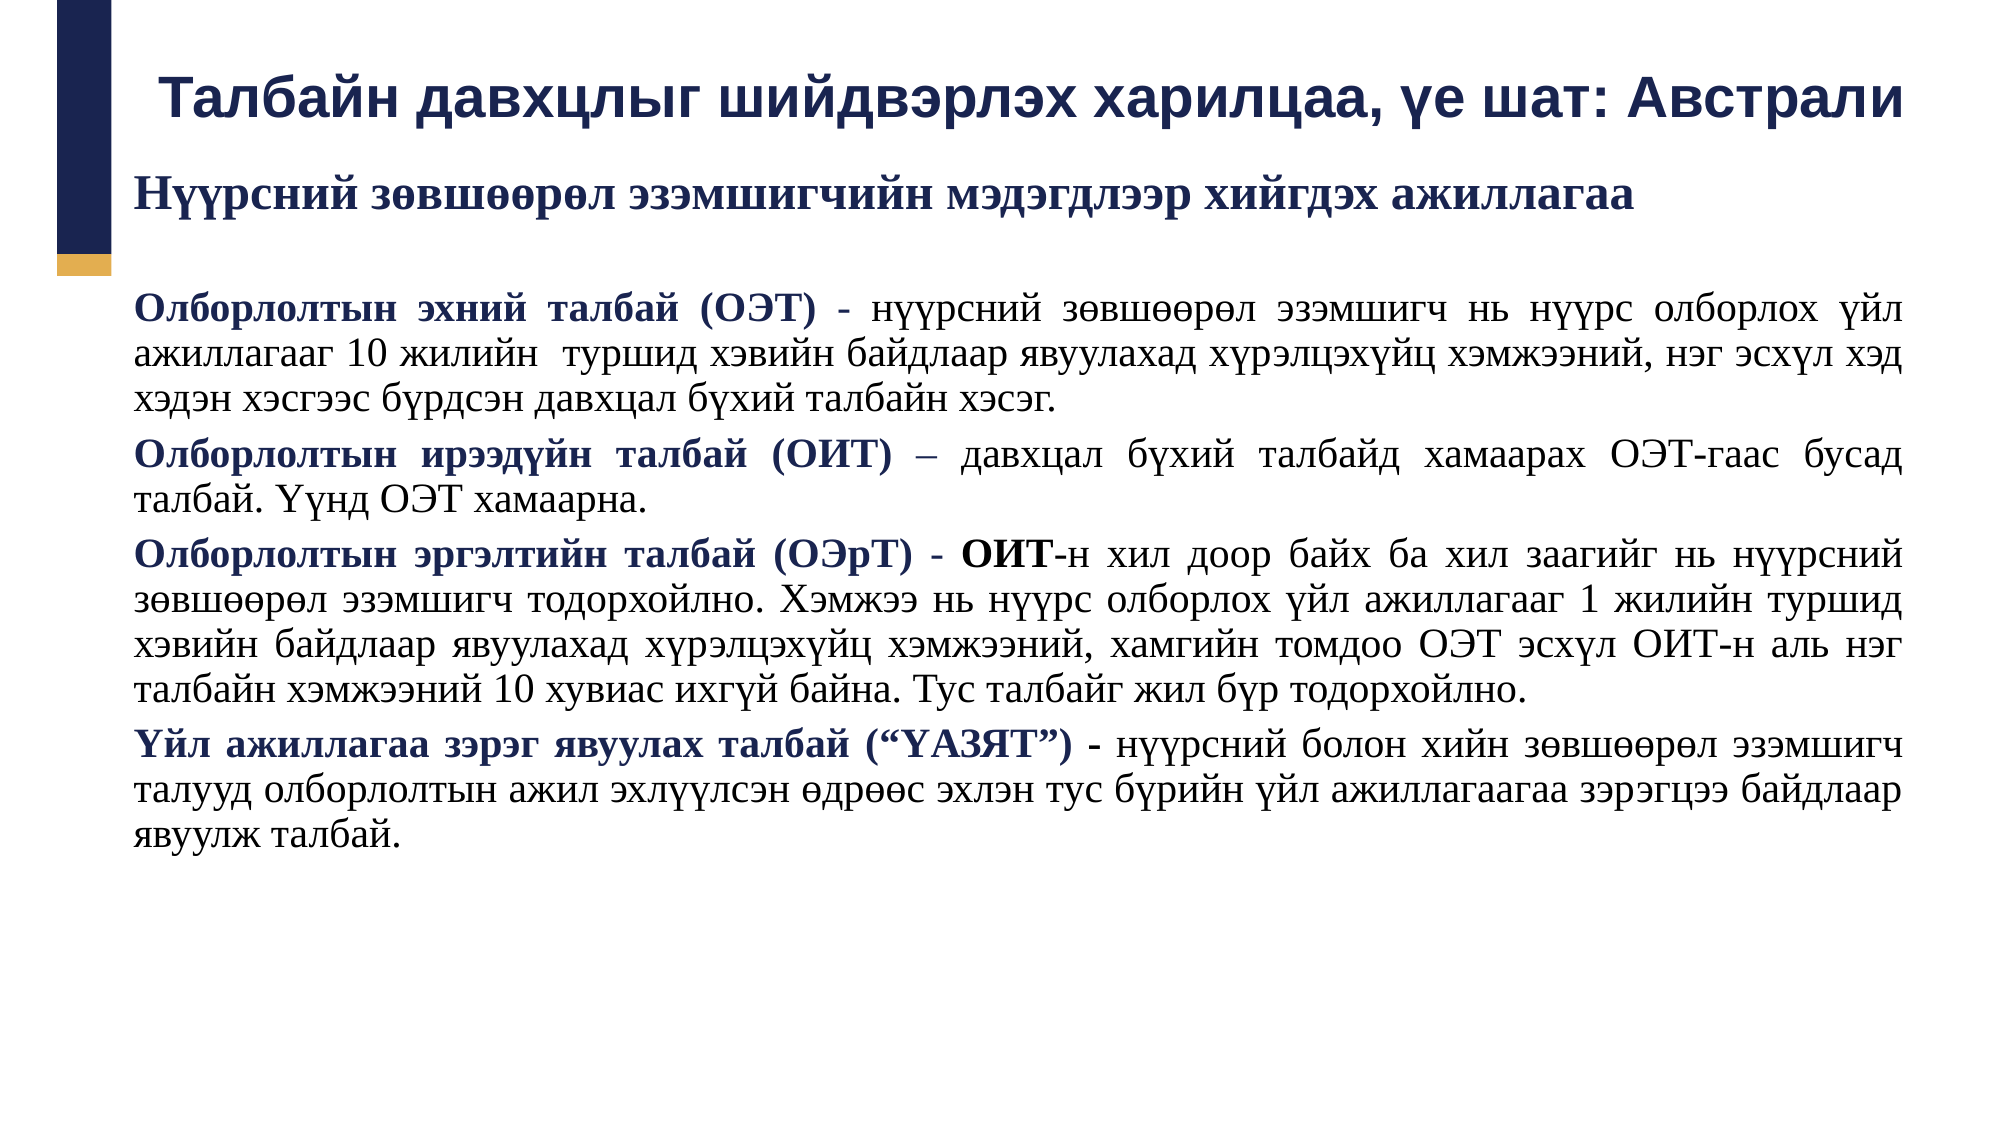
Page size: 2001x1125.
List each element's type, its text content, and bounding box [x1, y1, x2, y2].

list Нүүрсний зөвшөөрөл эзэмшигчийн мэдэгдлээр хийгдэх ажиллагаа Олборлолтын эхний талбай (ОЭТ) - нүүрсний зөвшөөрөл эзэмшигч нь нүүрс олборлох үйл ажиллагааг 10 жилийн туршид хэвийн байдлаар явуулахад хүрэлцэхүйц хэмжээний, нэг эсхүл хэд хэдэн хэсгээс бүрдсэн давхцал бүхий талбайн хэсэг. Олборлолтын ирээдүйн талбай (ОИТ) – давхцал бүхий талбайд хамаарах ОЭТ-гаас бусад талбай. Үүнд ОЭТ хамаарна. Олборлолтын эргэлтийн талбай (ОЭрТ) - ОИТ-н хил доор байх ба хил заагийг нь нүүрсний зөвшөөрөл эзэмшигч тодорхойлно. Хэмжээ нь нүүрс олборлох үйл ажиллагааг 1 жилийн туршид хэвийн байдлаар явуулахад хүрэлцэхүйц хэмжээний, хамгийн томдоо ОЭТ эсхүл ОИТ-н аль нэг талбайн хэмжээний 10 хувиас ихгүй байна. Тус талбайг жил бүр тодорхойлно. Үйл ажиллагаа зэрэг явуулах талбай (“ҮАЗЯТ”) - нүүрсний болон хийн зөвшөөрөл эзэмшигч талууд олборлолтын ажил эхлүүлсэн өдрөөс эхлэн тус бүрийн үйл ажиллагаагаа зэрэгцээ байдлаар явуулж талбай. [0, 158, 1919, 1073]
text_box Талбайн давхцлыг шийдвэрлэх харилцаа, үе шат: Австрали [143, 52, 1922, 137]
